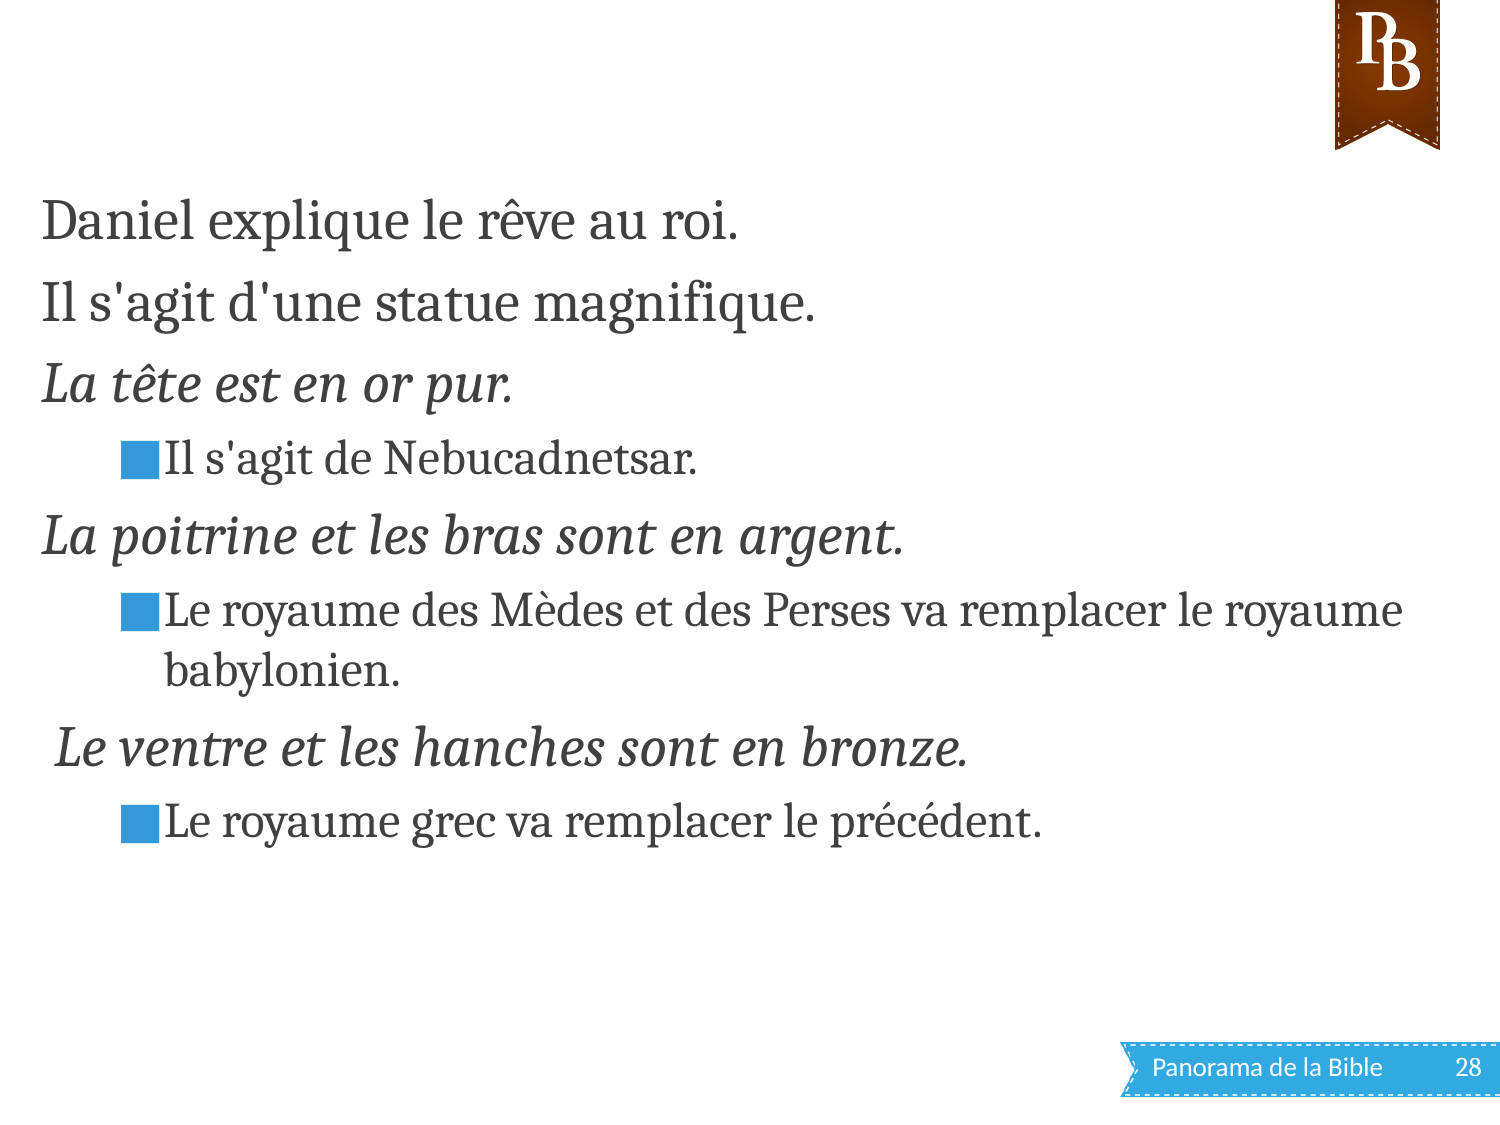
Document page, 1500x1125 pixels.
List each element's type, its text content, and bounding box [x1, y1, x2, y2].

list Daniel explique le rêve au roi. Il s'agit d'une statue magnifique. La tête est en or pur. Il s'agit de Nebucadnetsar. La poitrine et les bras sont en argent. Le royaume des Mèdes et des Perses va remplacer le royaume babylonien. Le ventre et les hanches sont en bronze. Le royaume grec va remplacer le précédent. [26, 173, 1468, 1023]
picture [1120, 1042, 1500, 1097]
picture [1335, 0, 1440, 150]
